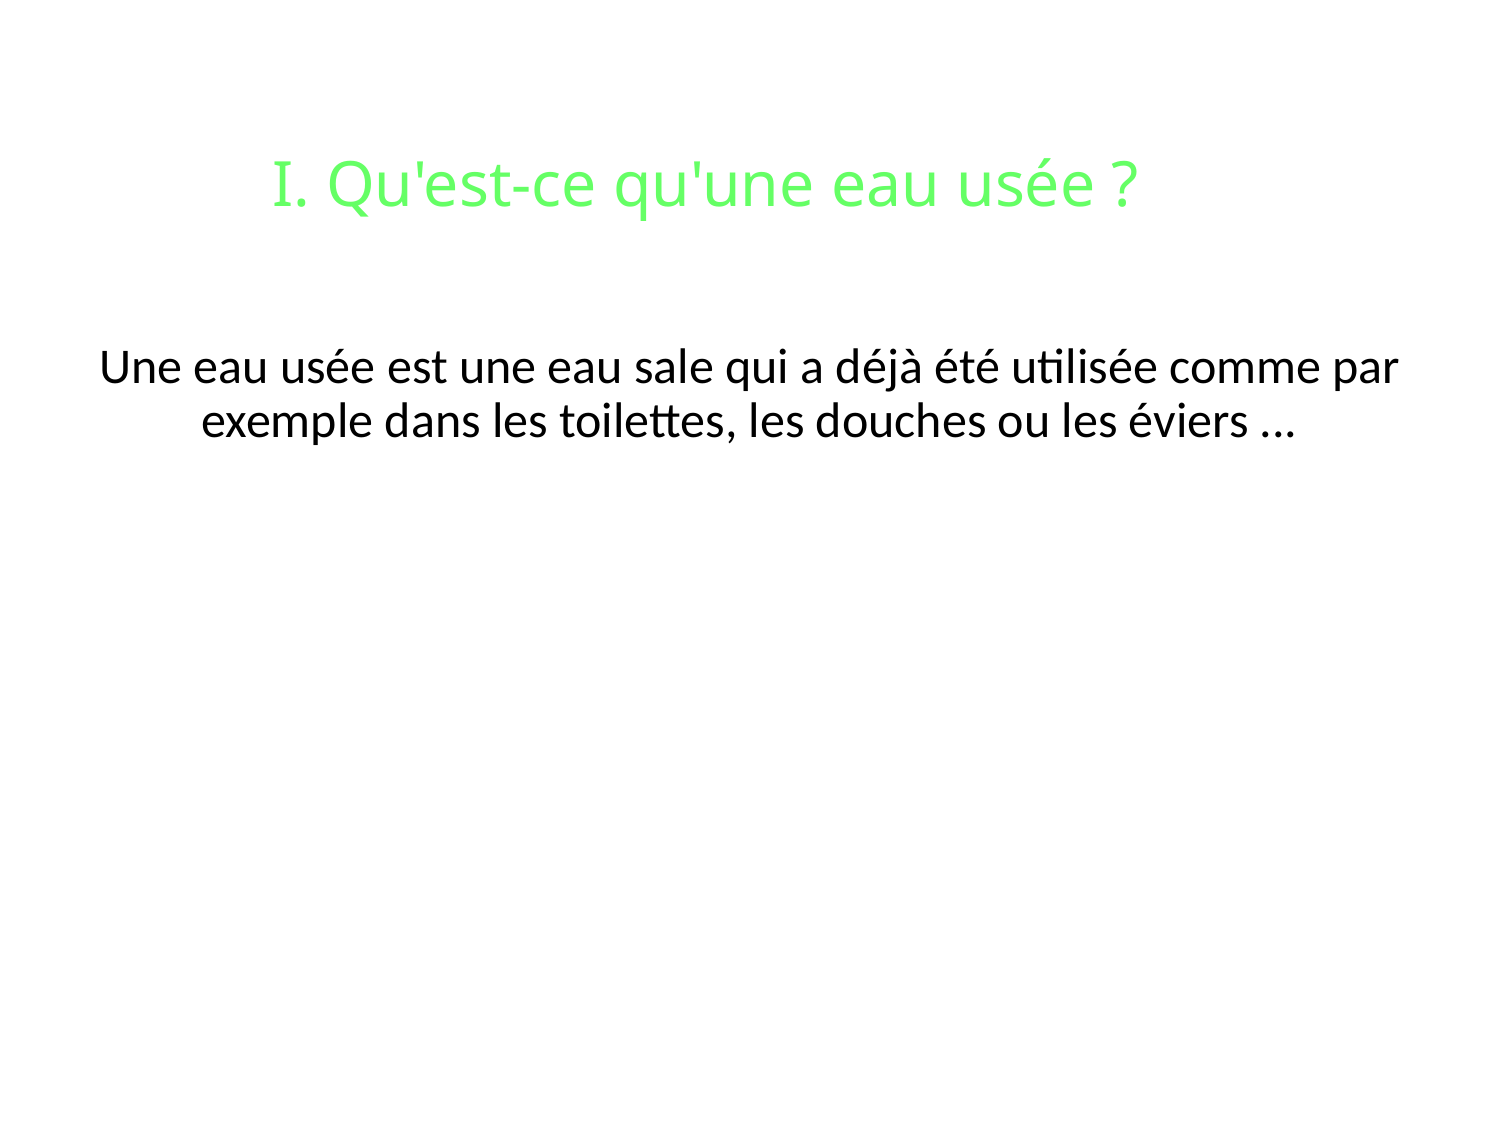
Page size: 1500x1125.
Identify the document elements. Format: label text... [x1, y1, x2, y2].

subtitle Une eau usée est une eau sale qui a déjà été utilisée comme par exemple dans les toilettes, les douches ou les éviers ... [36, 332, 1463, 535]
title I. Qu'est-ce qu'une eau usée ? [0, 145, 1413, 228]
